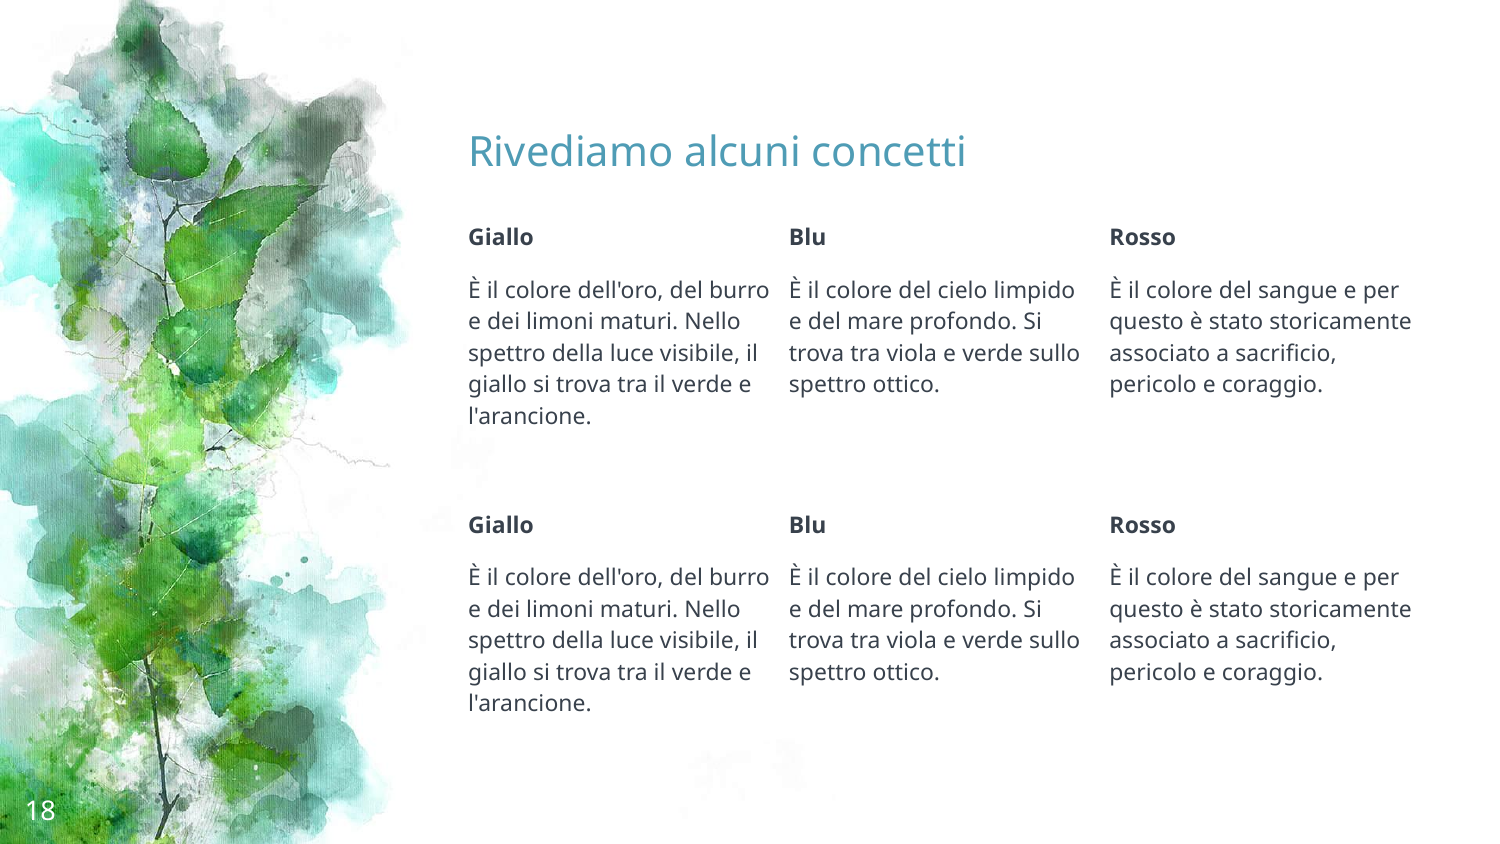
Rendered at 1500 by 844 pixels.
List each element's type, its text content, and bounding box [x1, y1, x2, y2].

picture [0, 0, 1500, 844]
list Giallo È il colore dell'oro, del burro e dei limoni maturi. Nello spettro della luce visibile, il giallo si trova tra il verde e l'arancione. [468, 218, 774, 455]
list Giallo È il colore dell'oro, del burro e dei limoni maturi. Nello spettro della luce visibile, il giallo si trova tra il verde e l'arancione. [468, 506, 774, 742]
list Blu È il colore del cielo limpido e del mare profondo. Si trova tra viola e verde sullo spettro ottico. [788, 506, 1094, 742]
title Rivediamo alcuni concetti [468, 33, 1425, 175]
slide_number 18 [24, 779, 115, 844]
list Blu È il colore del cielo limpido e del mare profondo. Si trova tra viola e verde sullo spettro ottico. [788, 218, 1094, 455]
list Rosso È il colore del sangue e per questo è stato storicamente associato a sacrificio, pericolo e coraggio. [1109, 218, 1415, 455]
list Rosso È il colore del sangue e per questo è stato storicamente associato a sacrificio, pericolo e coraggio. [1109, 506, 1415, 742]
